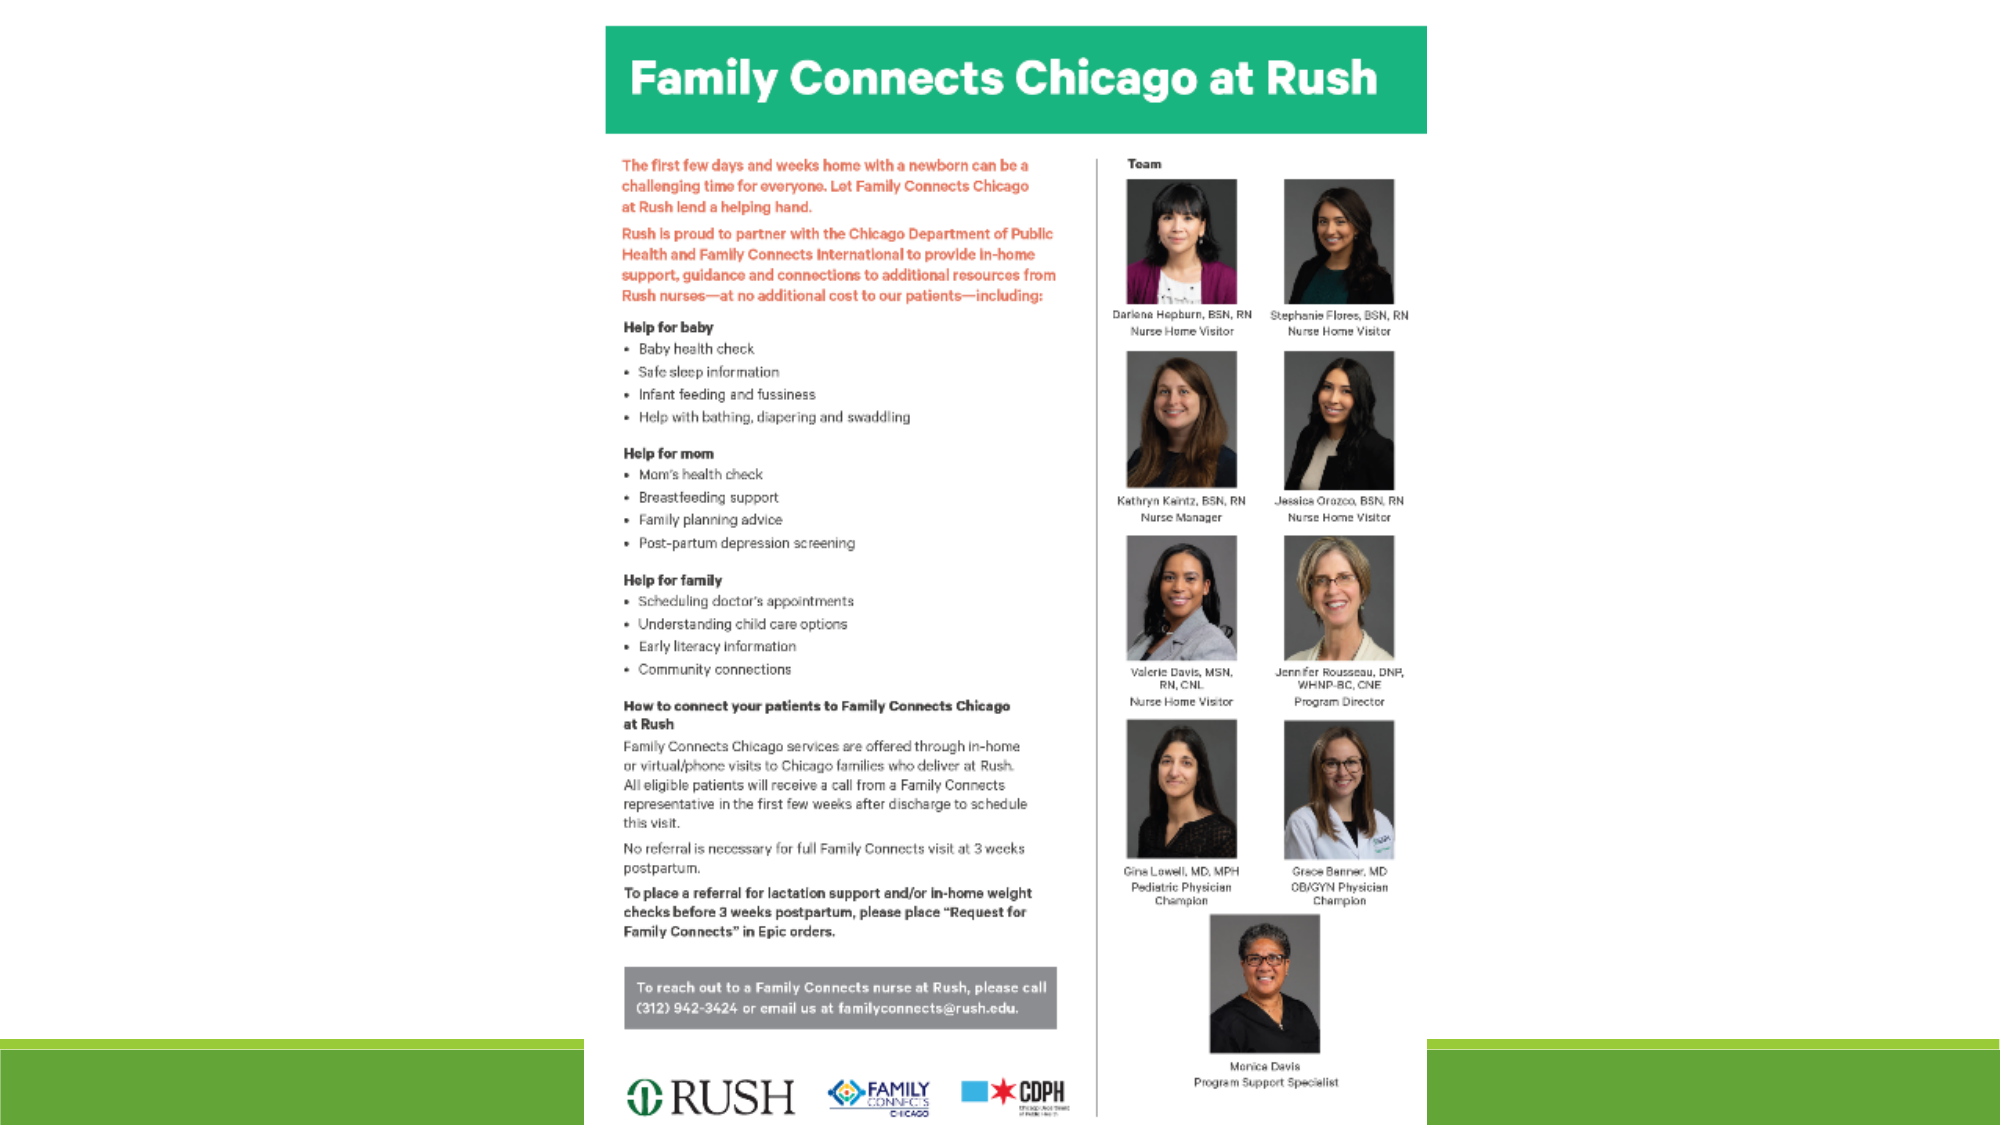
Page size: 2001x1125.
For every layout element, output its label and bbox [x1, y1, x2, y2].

picture [583, 0, 1427, 1125]
